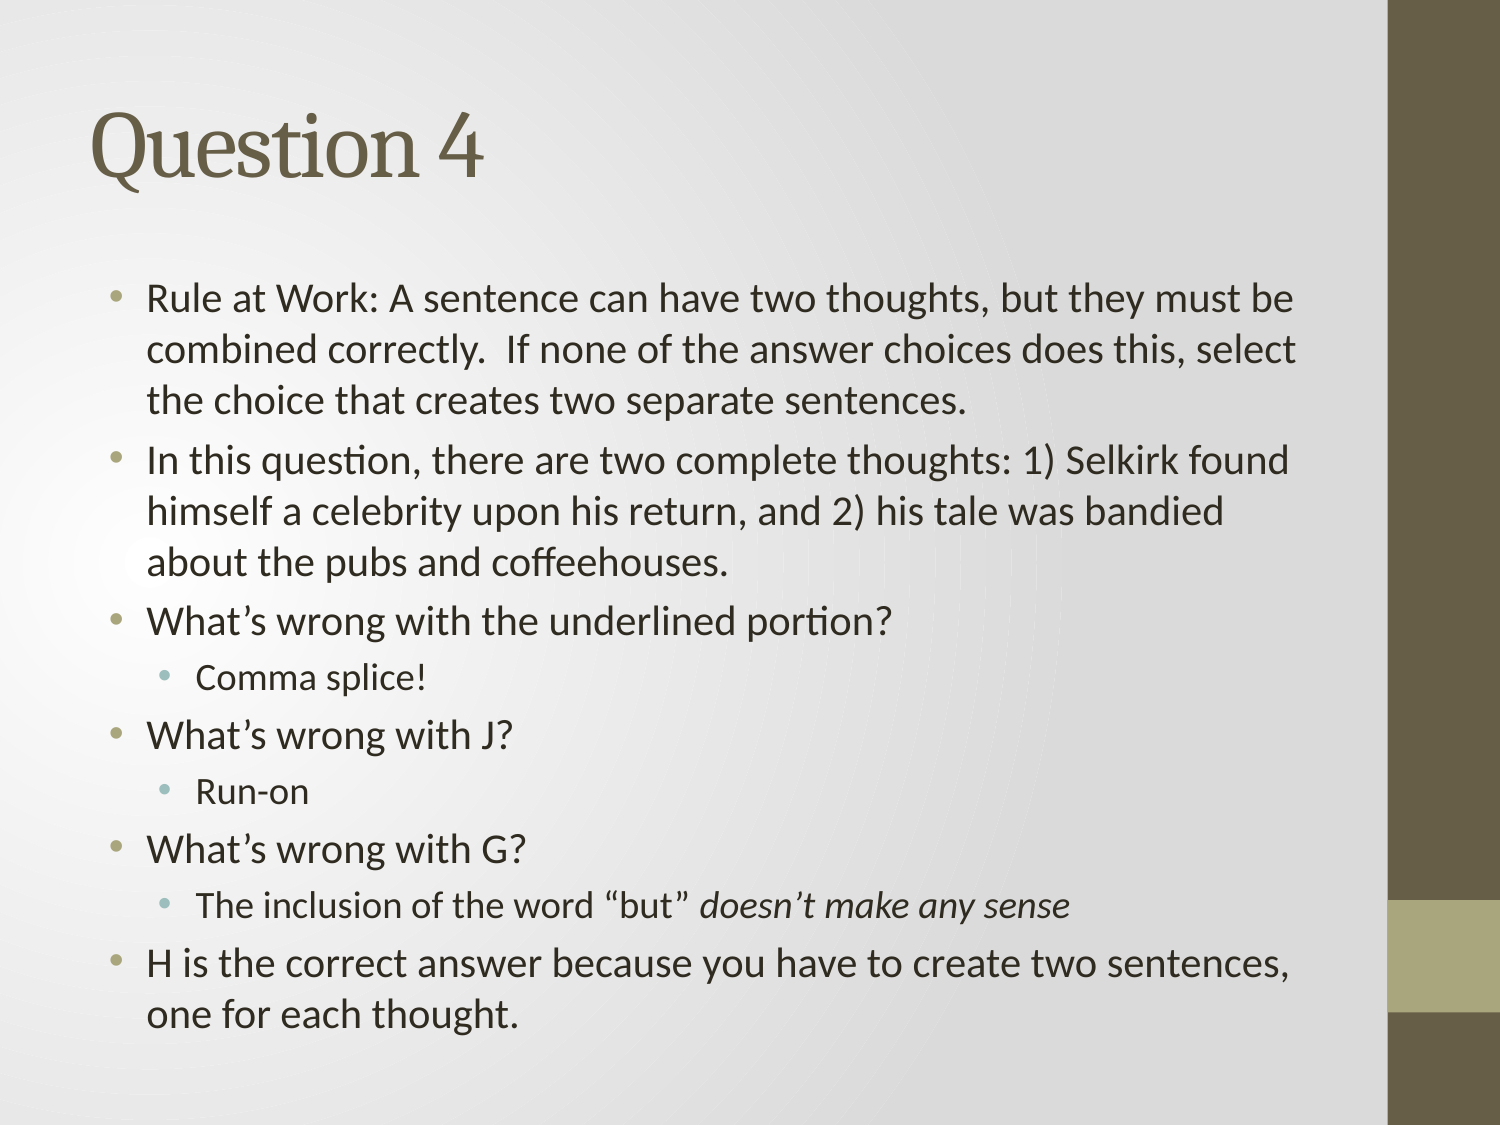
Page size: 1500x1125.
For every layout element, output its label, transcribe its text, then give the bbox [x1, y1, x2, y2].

list Rule at Work: A sentence can have two thoughts, but they must be combined correctly. If none of the answer choices does this, select the choice that creates two separate sentences. In this question, there are two complete thoughts: 1) Selkirk found himself a celebrity upon his return, and 2) his tale was bandied about the pubs and coffeehouses. What’s wrong with the underlined portion? Comma splice! What’s wrong with J? Run-on What’s wrong with G? The inclusion of the word “but” doesn’t make any sense H is the correct answer because you have to create two sentences, one for each thought. [75, 262, 1325, 1050]
title Question 4 [75, 45, 1325, 233]
